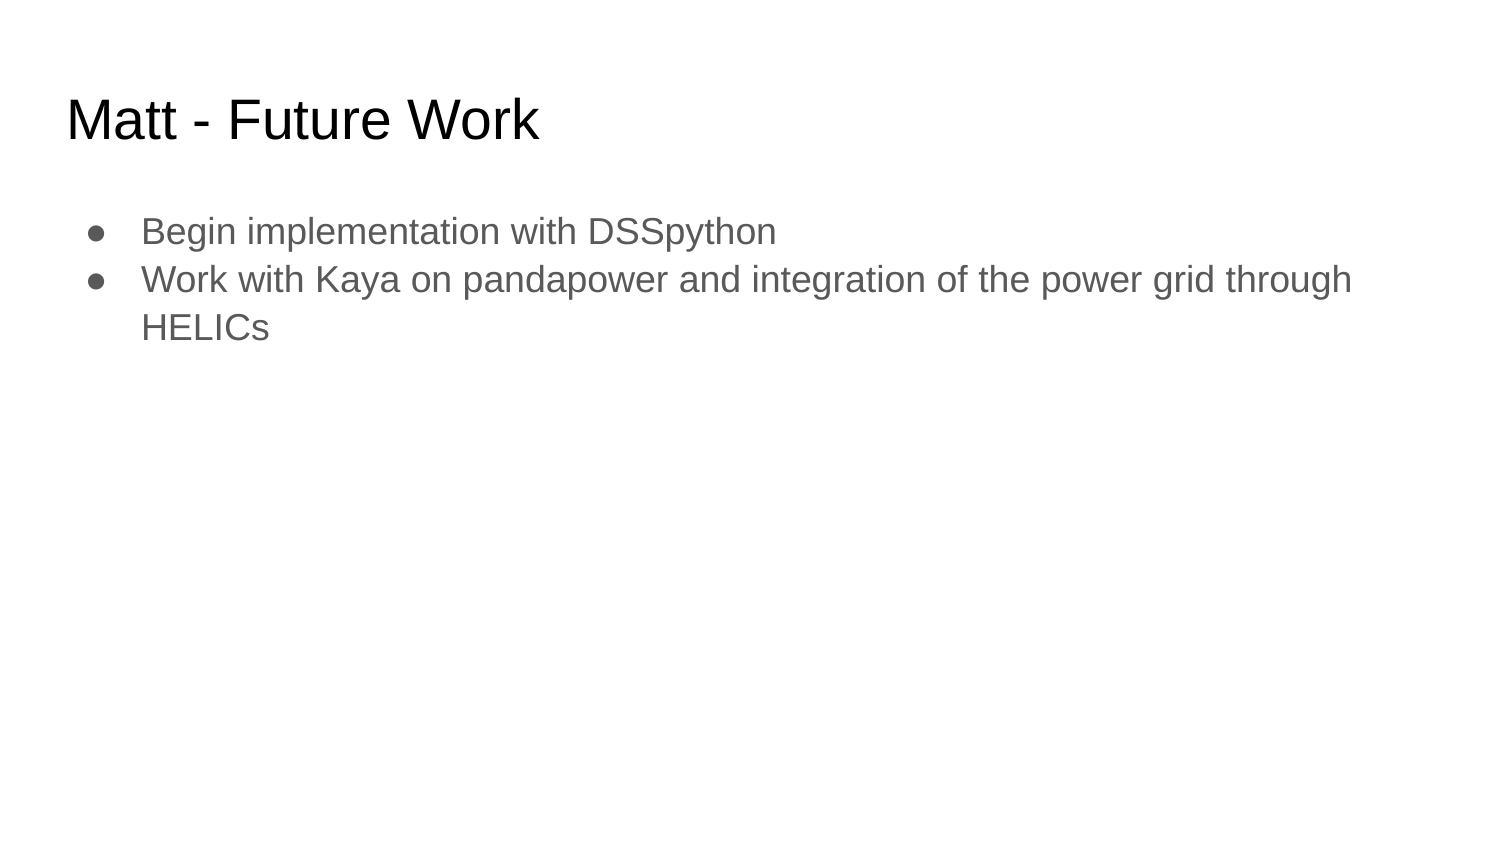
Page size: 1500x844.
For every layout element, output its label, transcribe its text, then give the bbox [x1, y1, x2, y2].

list Begin implementation with DSSpython Work with Kaya on pandapower and integration of the power grid through HELICs [51, 189, 1449, 750]
title Matt - Future Work [51, 72, 1449, 167]
